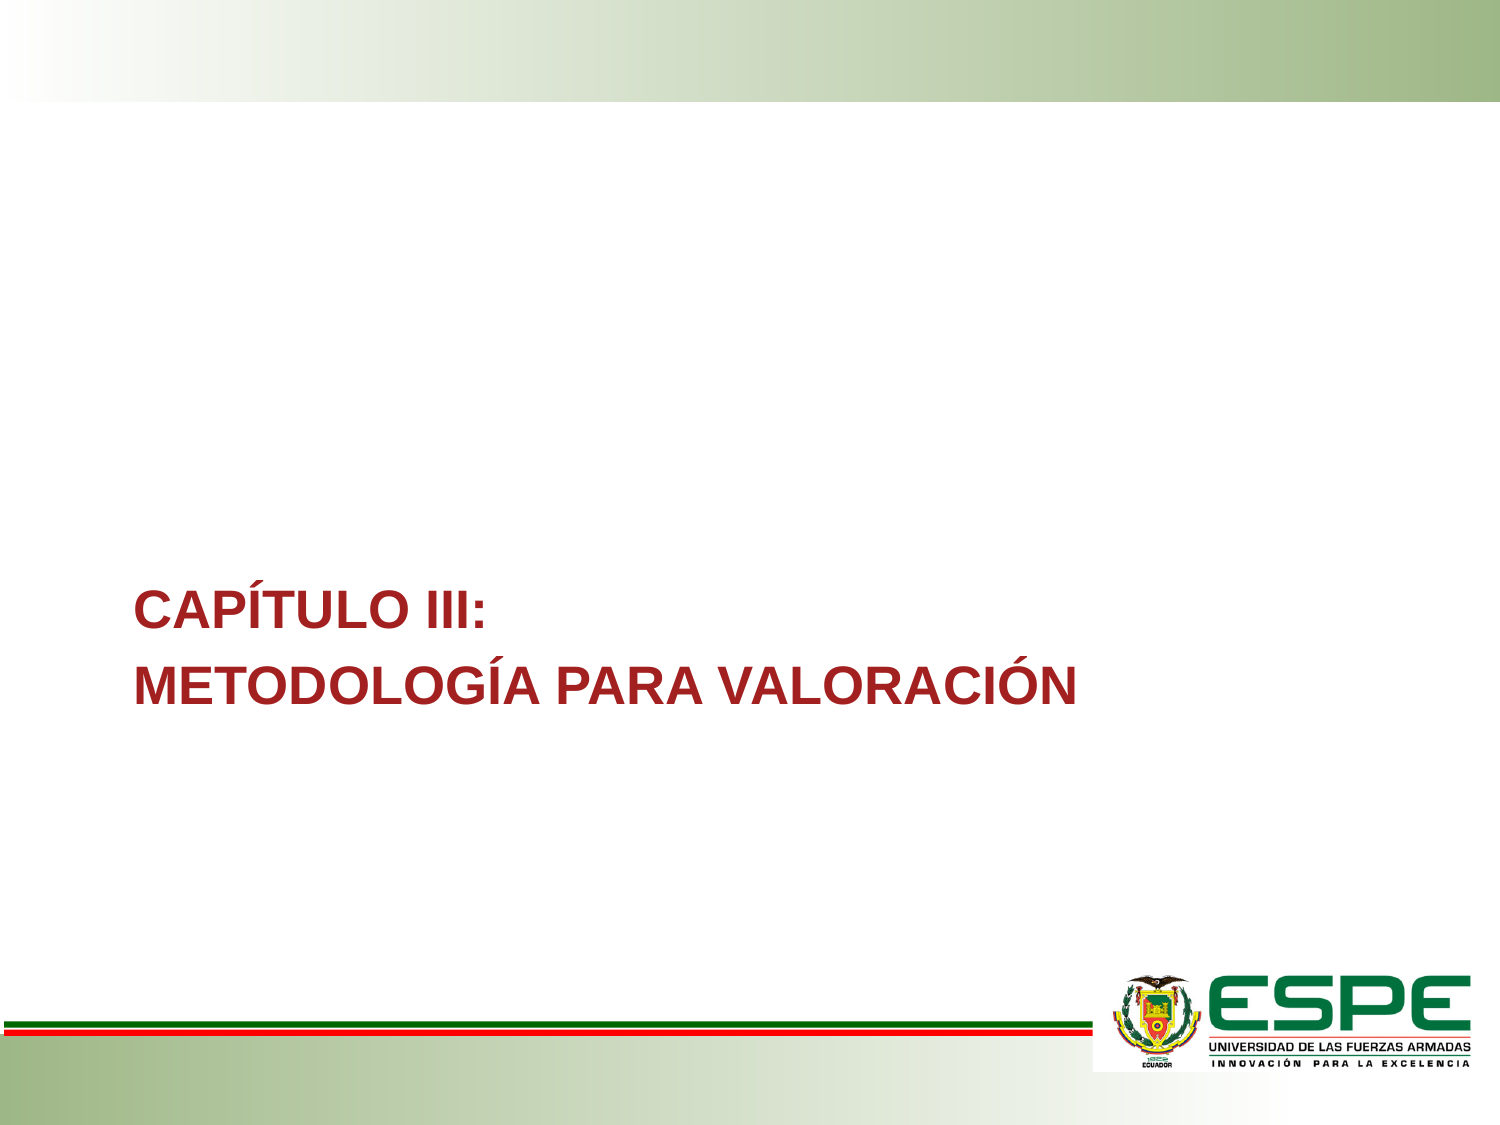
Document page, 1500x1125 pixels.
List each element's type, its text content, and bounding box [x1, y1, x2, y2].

picture [1092, 968, 1495, 1072]
list CAPÍTULO IiI: METODOLOGÍA PARA VALORACIÓN [118, 476, 1394, 723]
